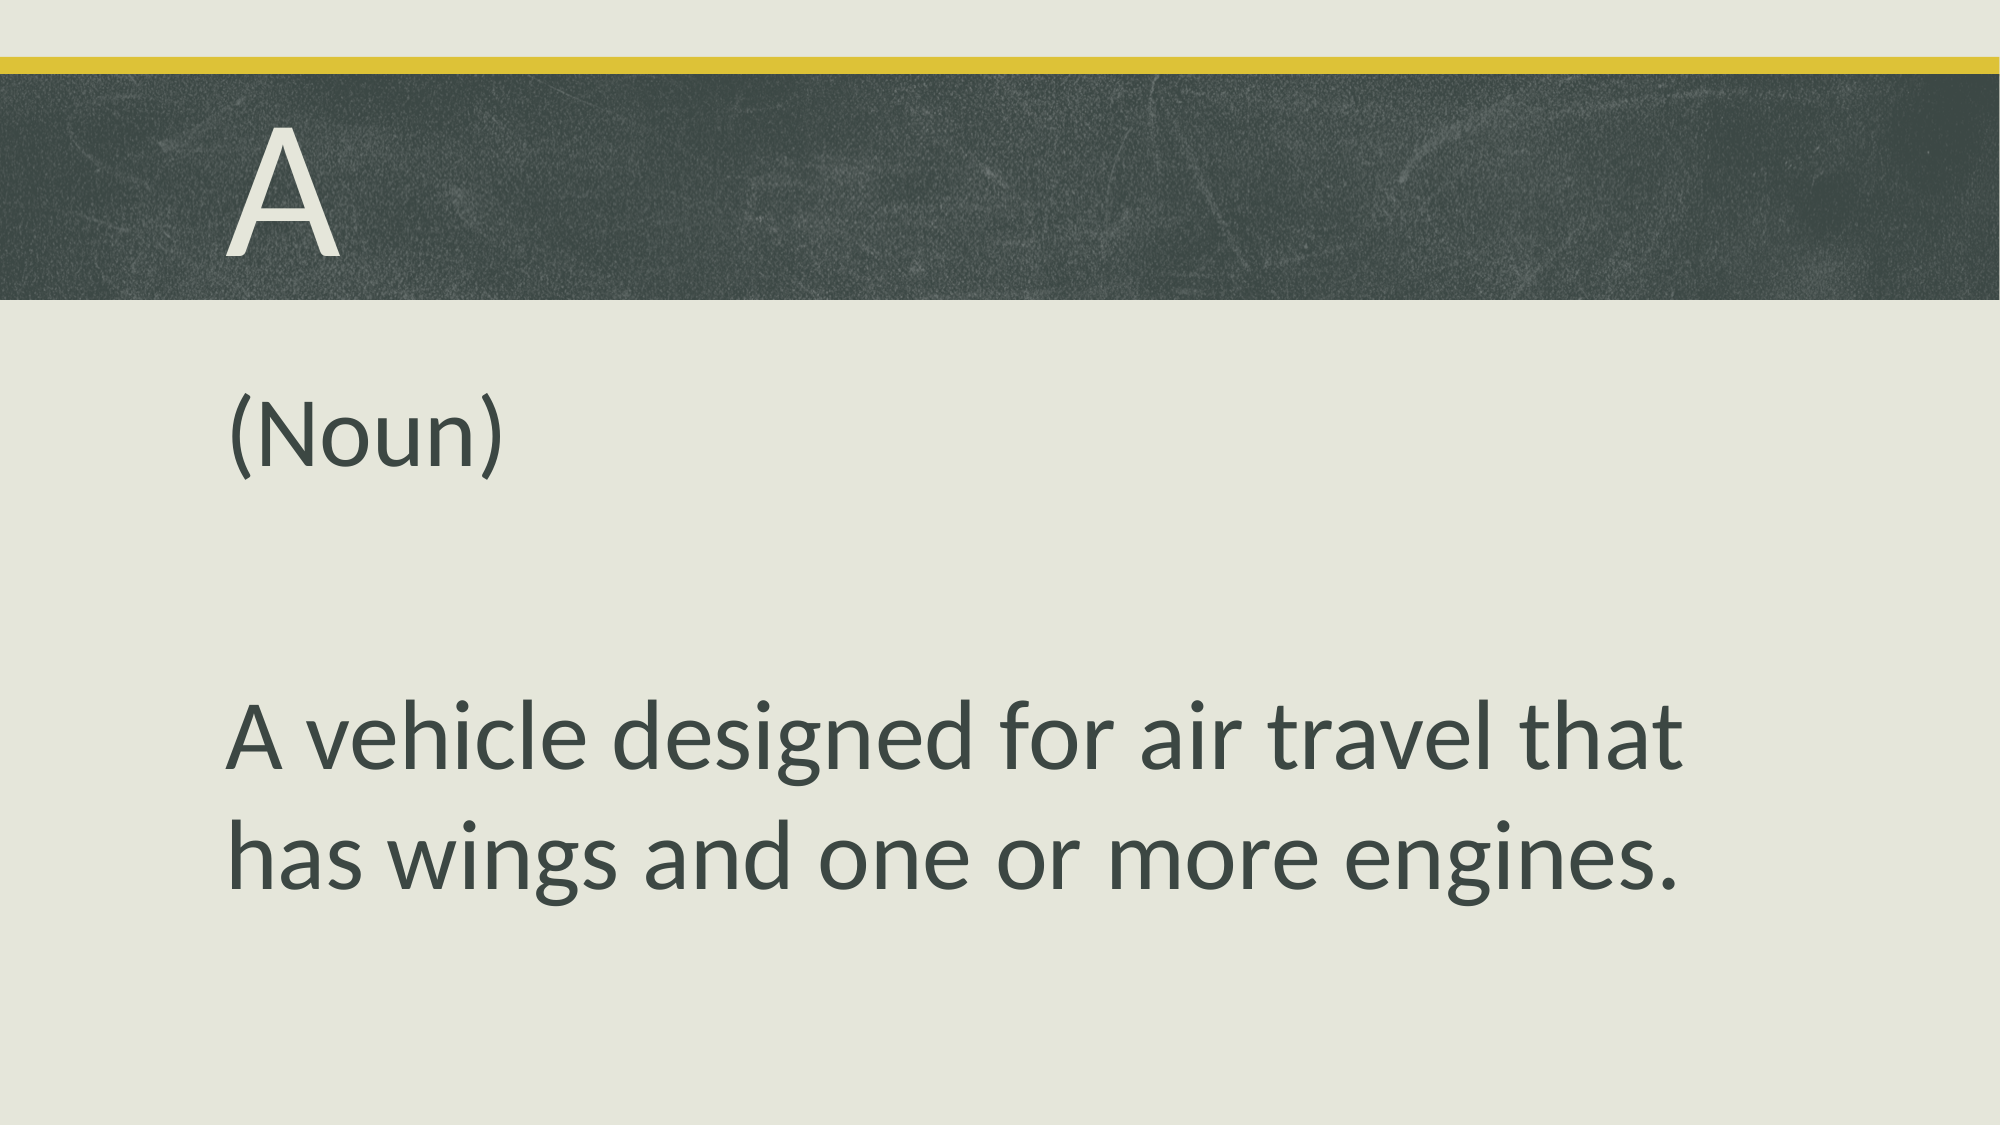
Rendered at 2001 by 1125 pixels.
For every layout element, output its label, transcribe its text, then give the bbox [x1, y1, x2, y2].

title A [210, 76, 1790, 300]
picture [0, 74, 2000, 300]
list (Noun) A vehicle designed for air travel that has wings and one or more engines. [210, 359, 1790, 1014]
